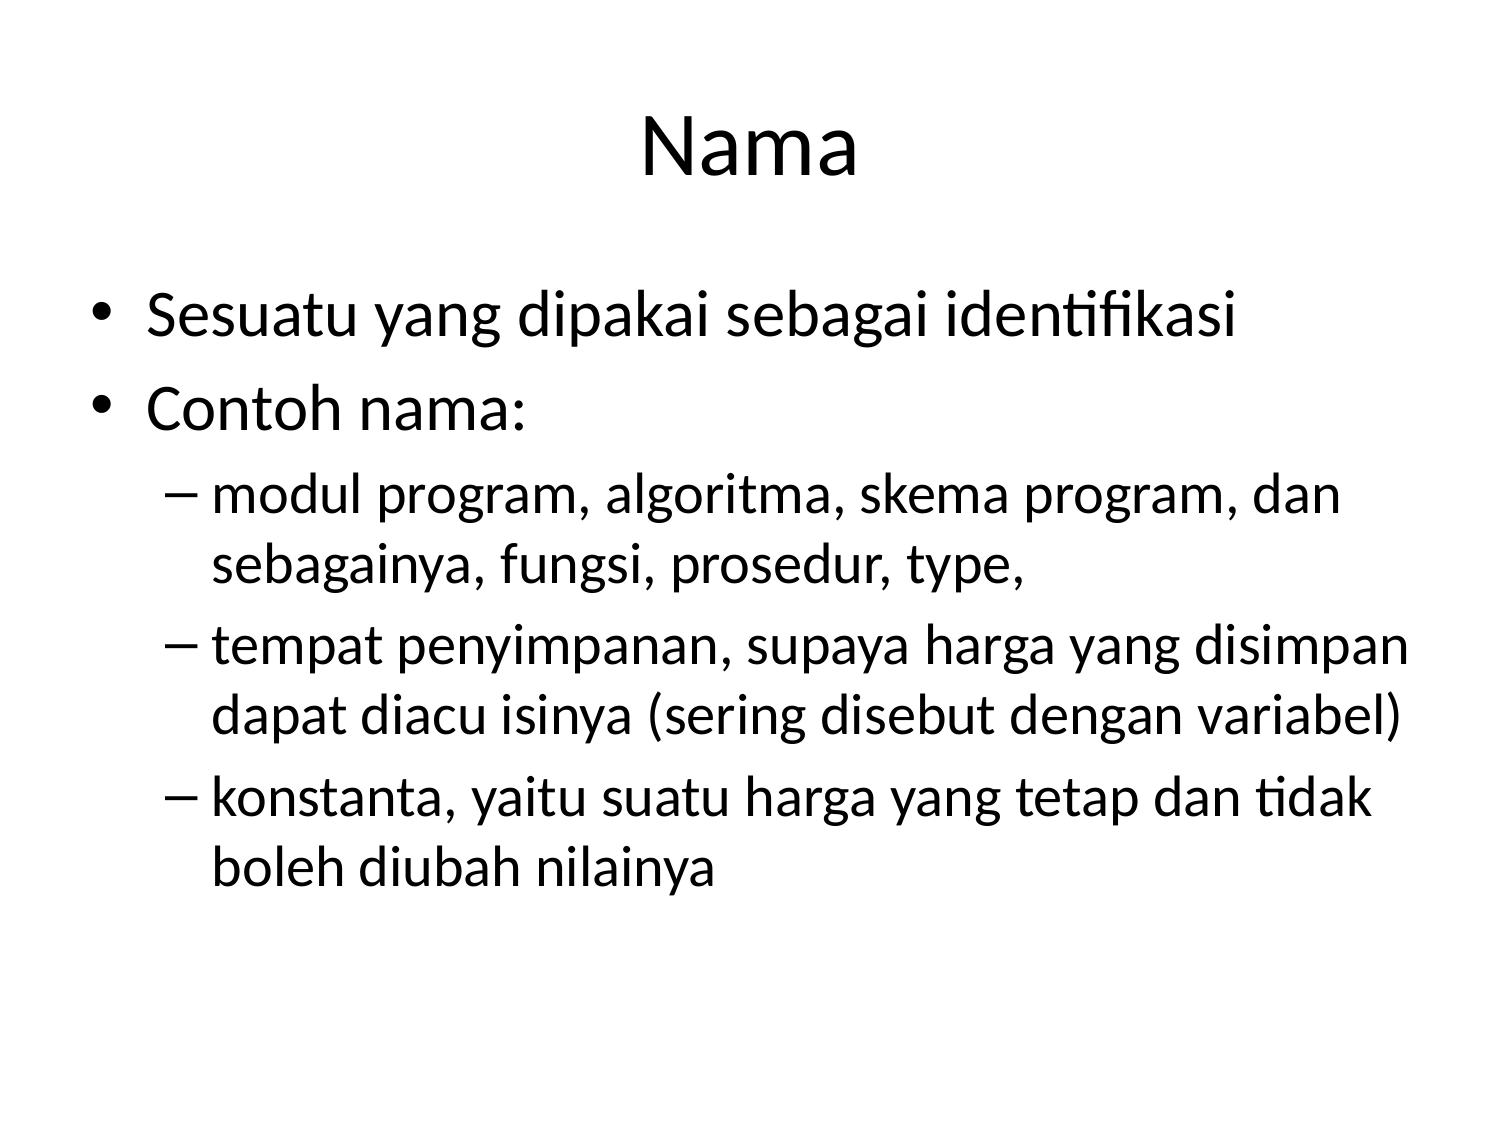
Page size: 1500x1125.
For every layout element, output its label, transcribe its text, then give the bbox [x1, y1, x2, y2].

title Nama [75, 45, 1425, 233]
list Sesuatu yang dipakai sebagai identifikasi Contoh nama: modul program, algoritma, skema program, dan sebagainya, fungsi, prosedur, type, tempat penyimpanan, supaya harga yang disimpan dapat diacu isinya (sering disebut dengan variabel) konstanta, yaitu suatu harga yang tetap dan tidak boleh diubah nilainya [75, 262, 1425, 1005]
